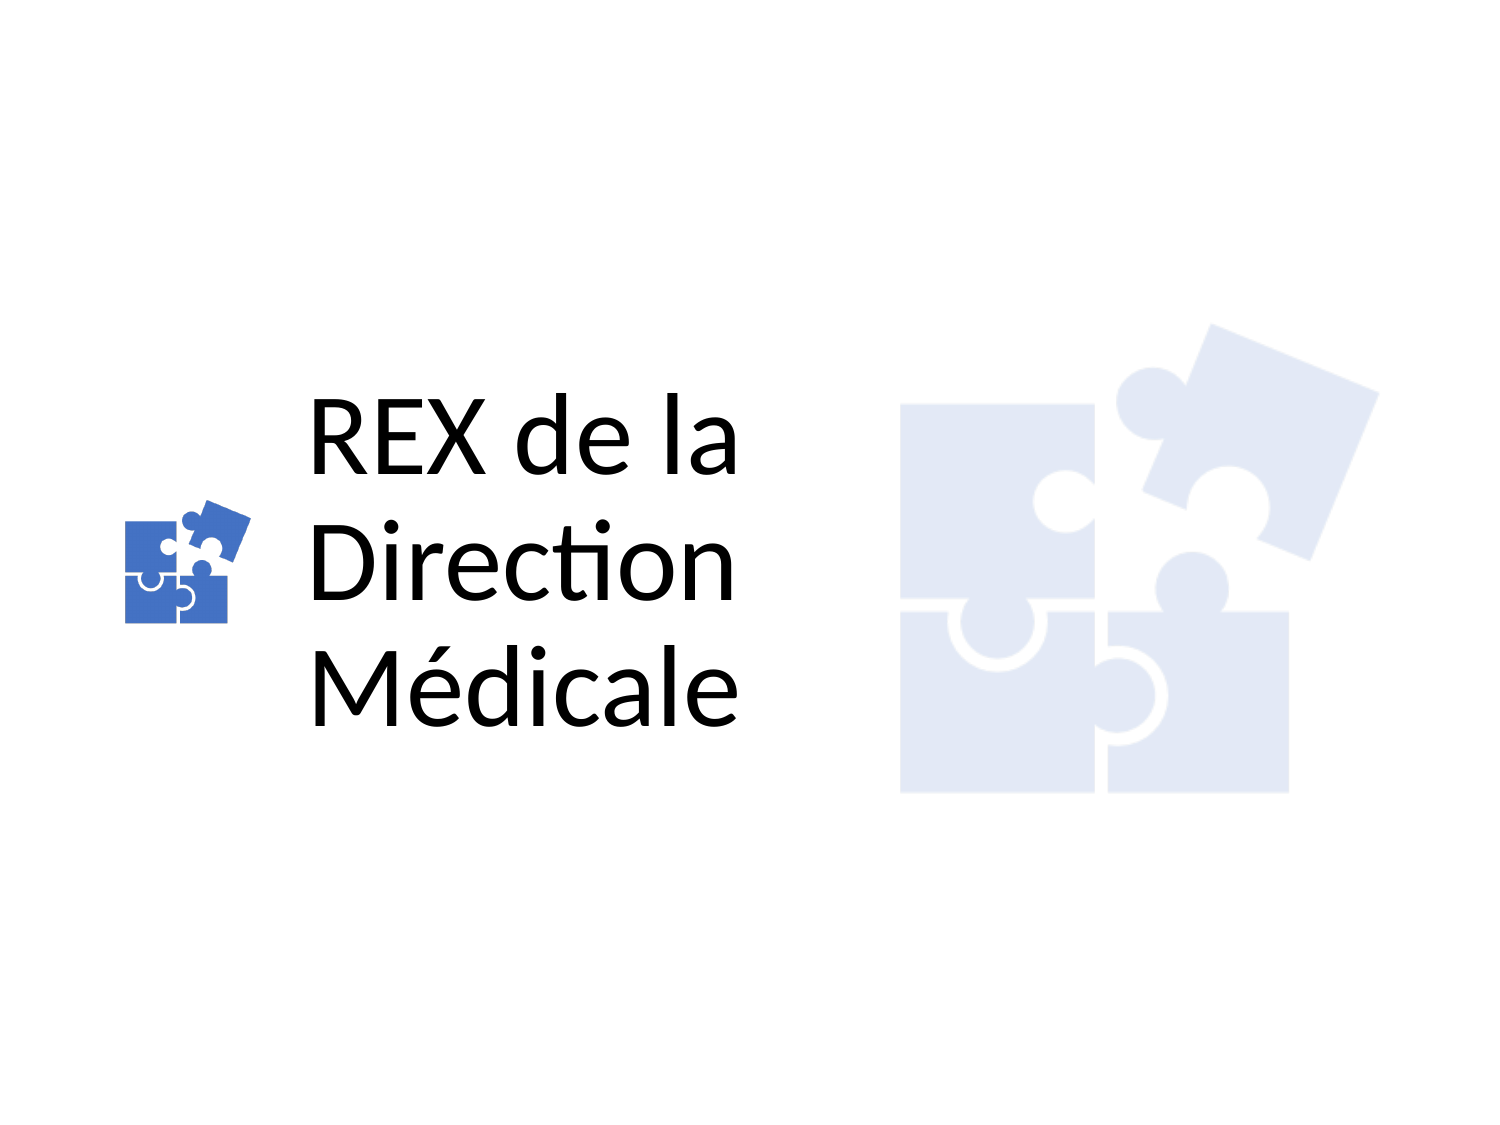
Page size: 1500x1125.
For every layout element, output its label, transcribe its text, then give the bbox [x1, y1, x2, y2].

title REX de la Direction Médicale [291, 358, 811, 767]
picture [816, 240, 1461, 885]
picture [102, 477, 273, 648]
